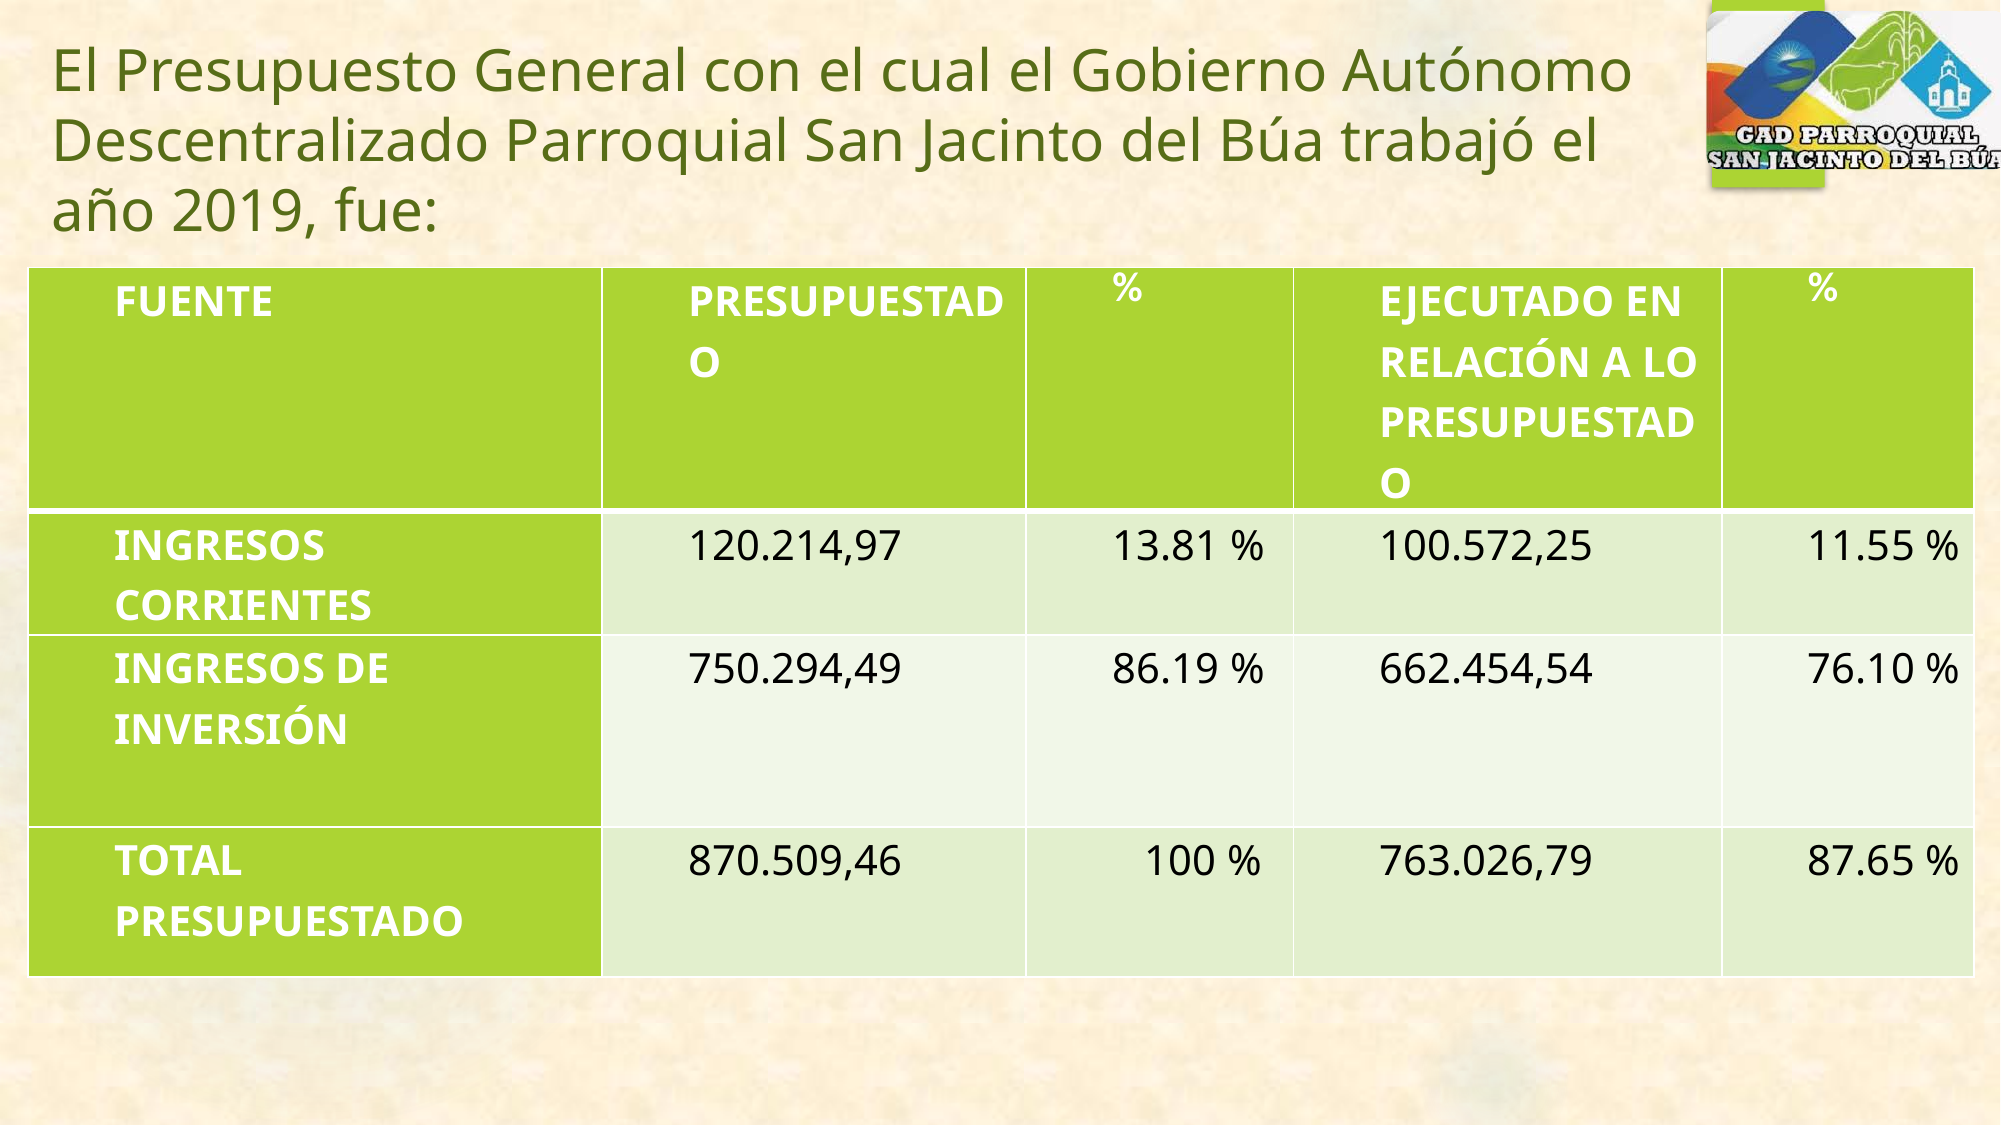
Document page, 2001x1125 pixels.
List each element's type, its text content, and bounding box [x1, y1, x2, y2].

table_header EJECUTADO EN RELACIÓN A LO PRESUPUESTADO [1294, 268, 1721, 508]
table_cell 100 % [1027, 828, 1293, 976]
table_cell 11.55 % [1723, 514, 1973, 634]
picture [0, 0, 2001, 1125]
table_cell 120.214,97 [603, 514, 1025, 634]
title El Presupuesto General con el cual el Gobierno Autónomo Descentralizado Parroquial San Jacinto del Búa trabajó el año 2019, fue: [36, 26, 1707, 253]
table_header % [1723, 268, 1973, 508]
table_cell 76.10 % [1723, 636, 1973, 826]
table_cell TOTAL PRESUPUESTADO [29, 828, 601, 976]
table_cell 100.572,25 [1294, 514, 1721, 634]
table_cell INGRESOS CORRIENTES [29, 514, 601, 634]
table_cell 763.026,79 [1294, 828, 1721, 976]
table_cell 86.19 % [1027, 636, 1293, 826]
table_cell 870.509,46 [603, 828, 1025, 976]
table_cell 750.294,49 [603, 636, 1025, 826]
table_header % [1027, 268, 1293, 508]
table_header FUENTE [29, 268, 601, 508]
table_cell 13.81 % [1027, 514, 1293, 634]
table_cell INGRESOS DE INVERSIÓN [29, 636, 601, 826]
table_cell 87.65 % [1723, 828, 1973, 976]
table_header PRESUPUESTADO [603, 268, 1025, 508]
table_cell 662.454,54 [1294, 636, 1721, 826]
